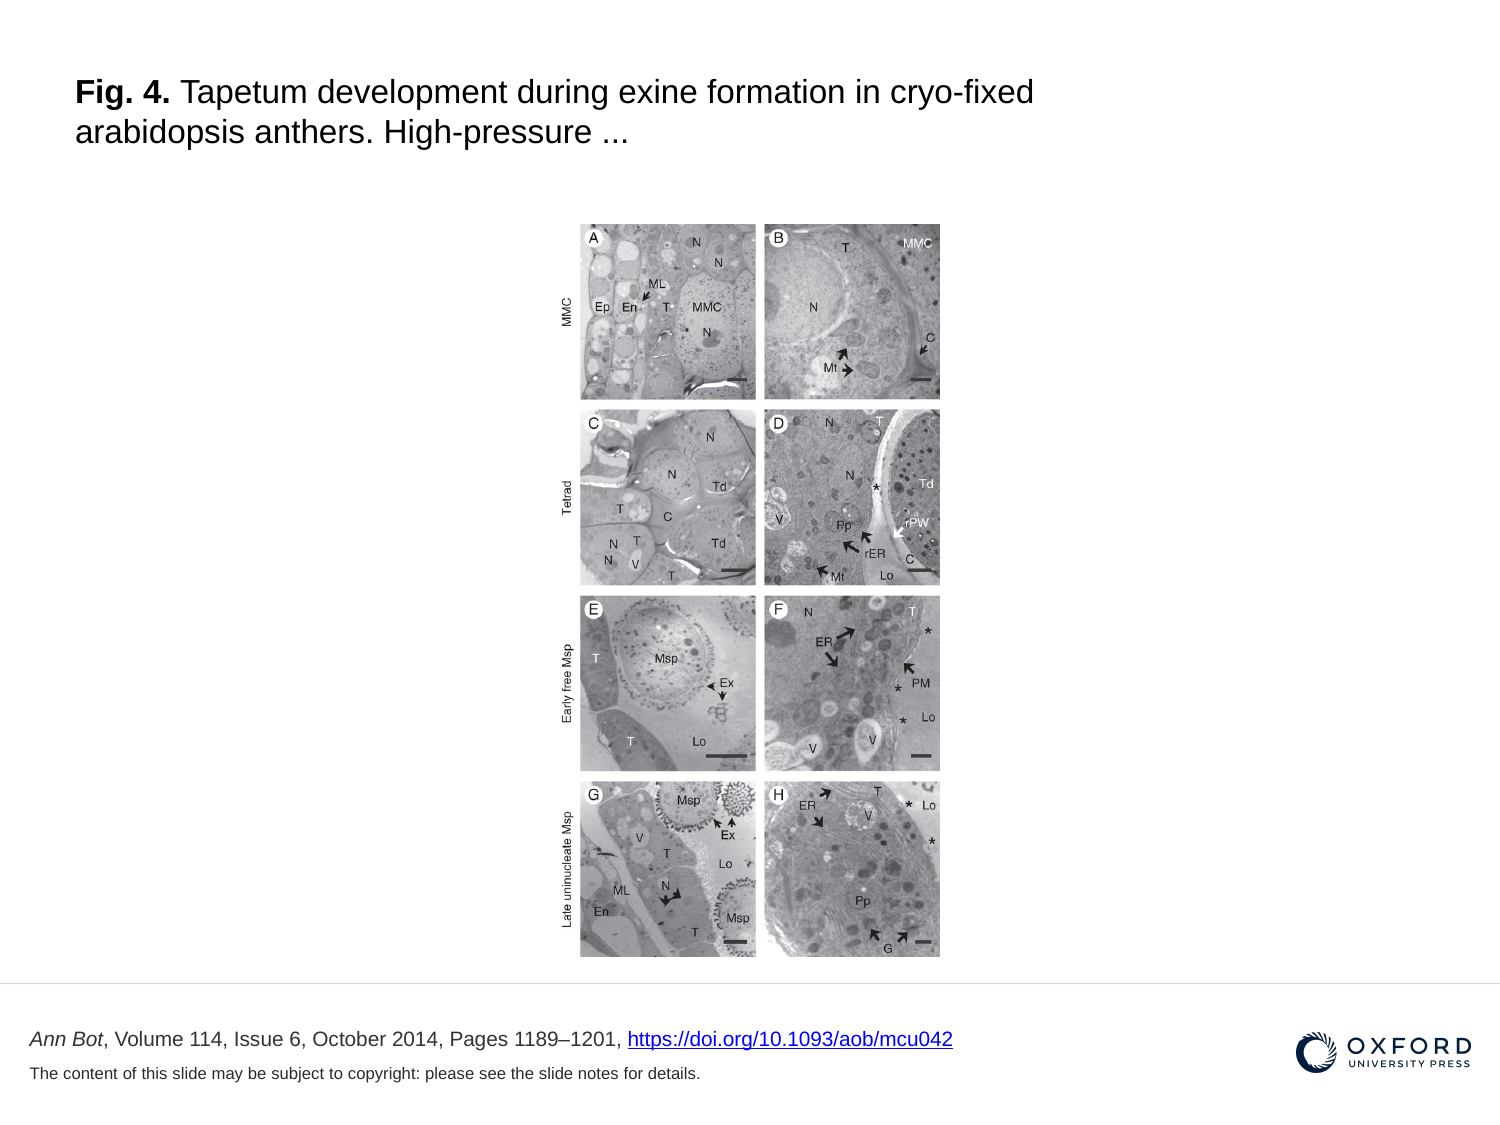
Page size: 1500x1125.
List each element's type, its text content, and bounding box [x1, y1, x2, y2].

footer Ann Bot, Volume 114, Issue 6, October 2014, Pages 1189–1201, https://doi.org/10.1093/aob/mcu042 The content of this slide may be subject to copyright: please see the slide notes for details. [0, 983, 1260, 1125]
picture [1296, 1032, 1471, 1073]
picture [560, 224, 940, 957]
title Fig. 4. Tapetum development during exine formation in cryo-fixed arabidopsis anthers. High-pressure ... [75, 69, 1078, 171]
